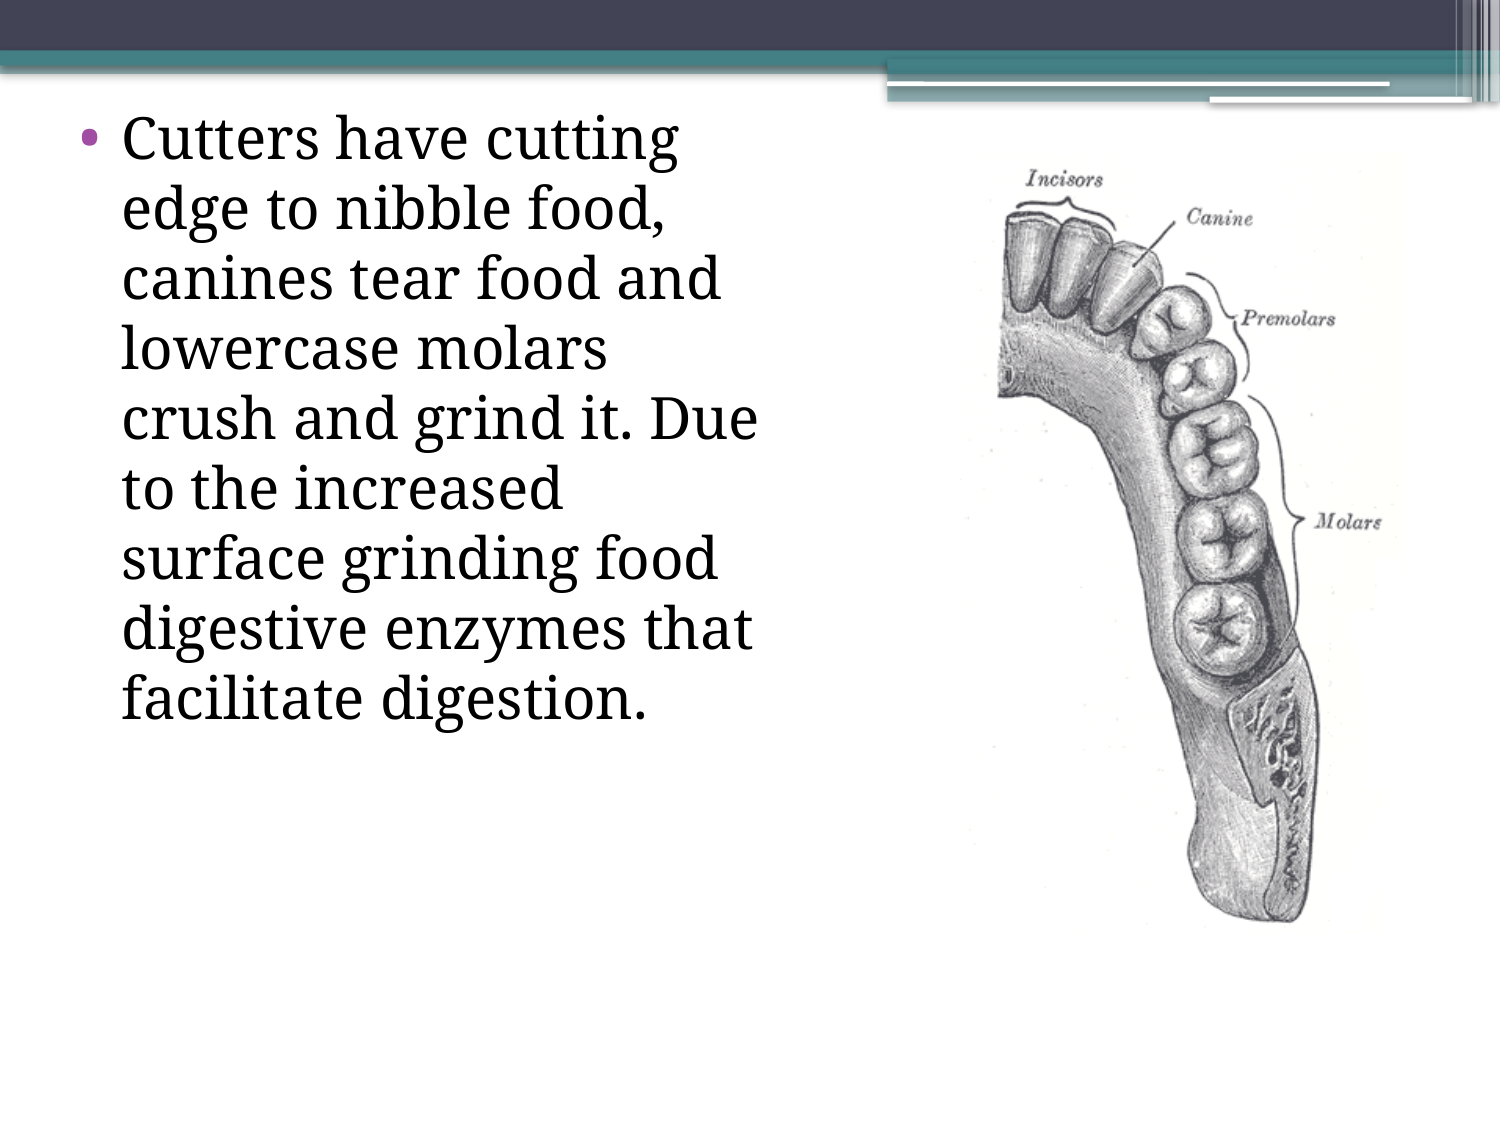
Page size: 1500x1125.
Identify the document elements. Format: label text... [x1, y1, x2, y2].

list Cutters have cutting edge to nibble food, canines tear food and lowercase molars crush and grind it. Due to the increased surface grinding food digestive enzymes that facilitate digestion. [46, 93, 786, 1055]
picture [960, 152, 1405, 934]
